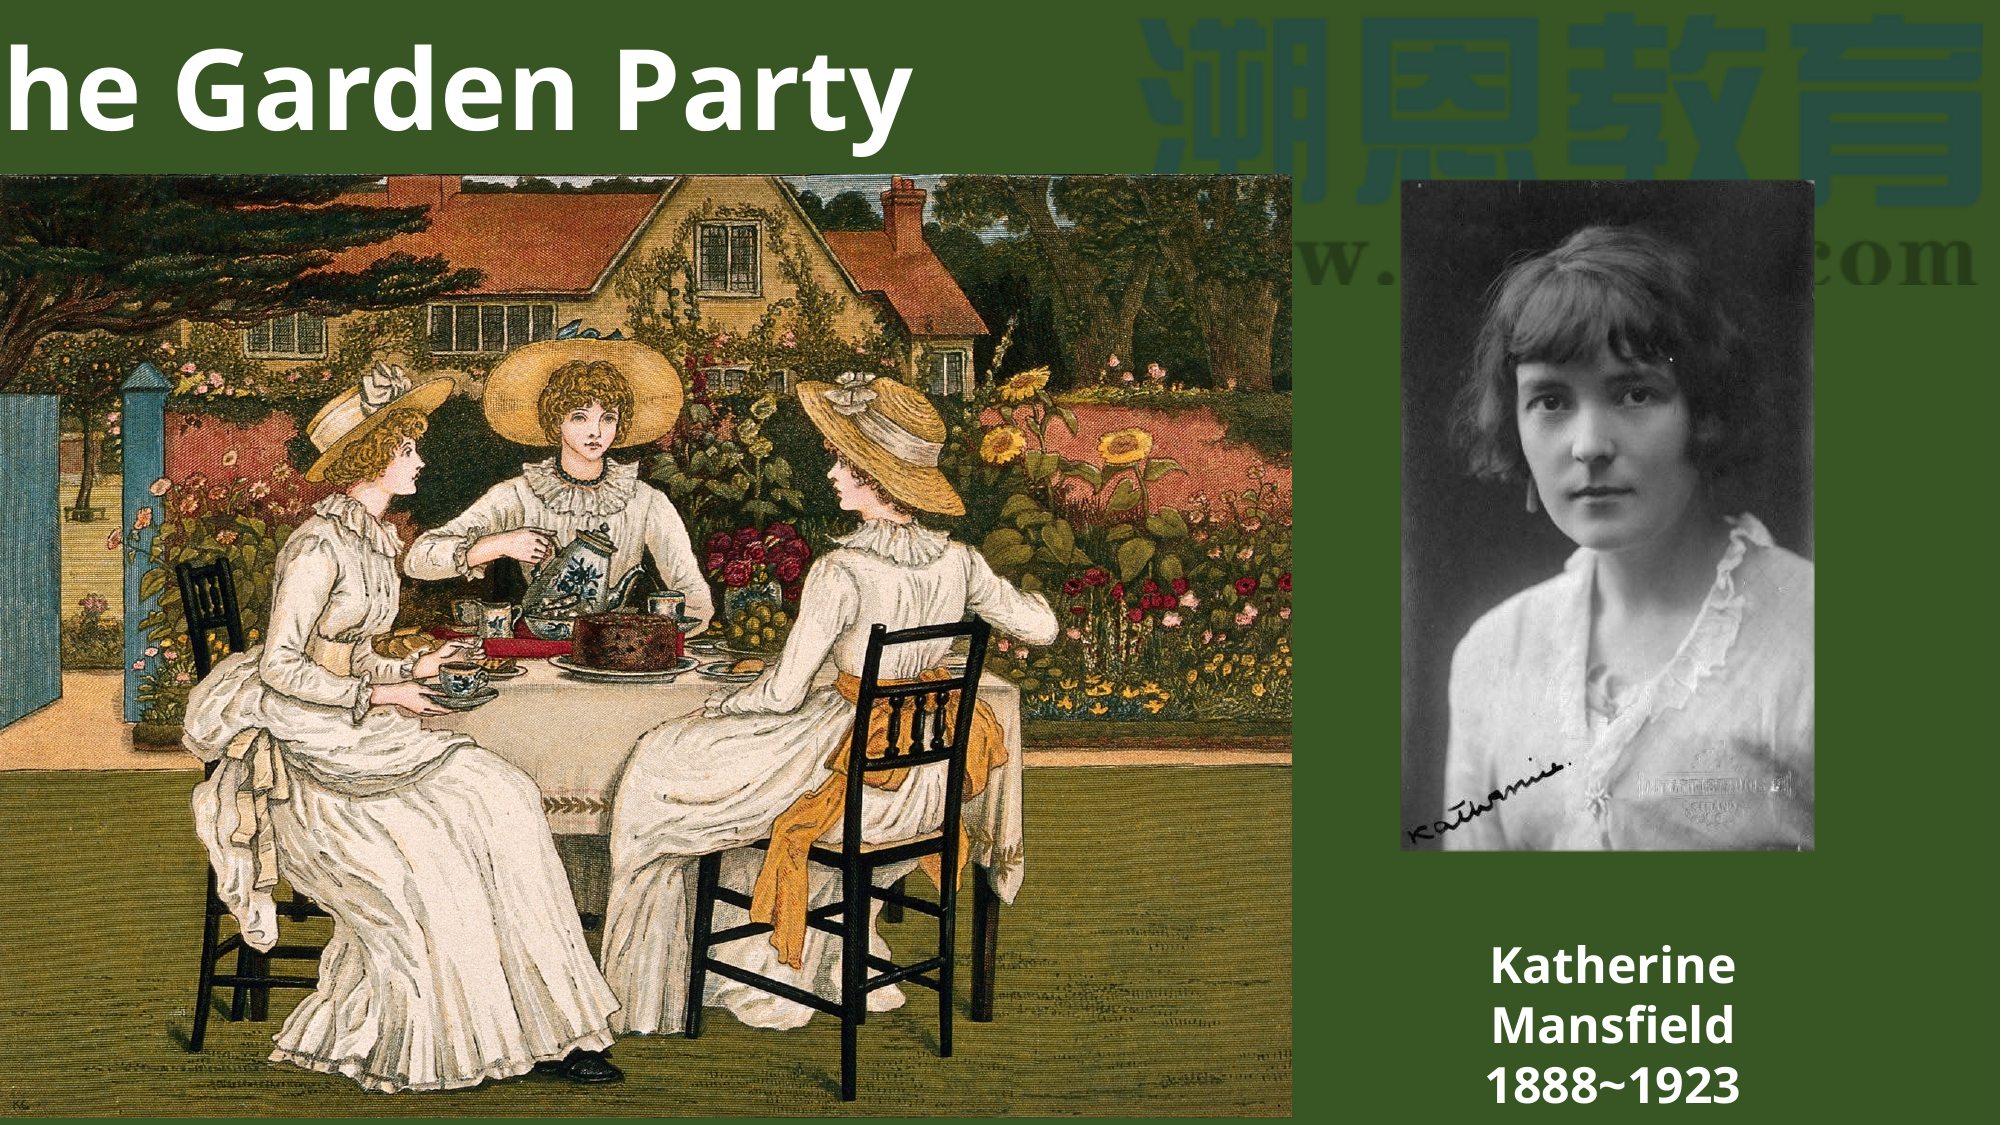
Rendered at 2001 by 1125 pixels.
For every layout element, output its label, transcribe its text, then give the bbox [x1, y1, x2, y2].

text_box The Garden Party [0, 10, 1035, 161]
text_box Katherine Mansfield 1888~1923 [1345, 926, 1881, 1122]
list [0, 174, 1292, 1118]
picture [1134, 10, 1983, 872]
